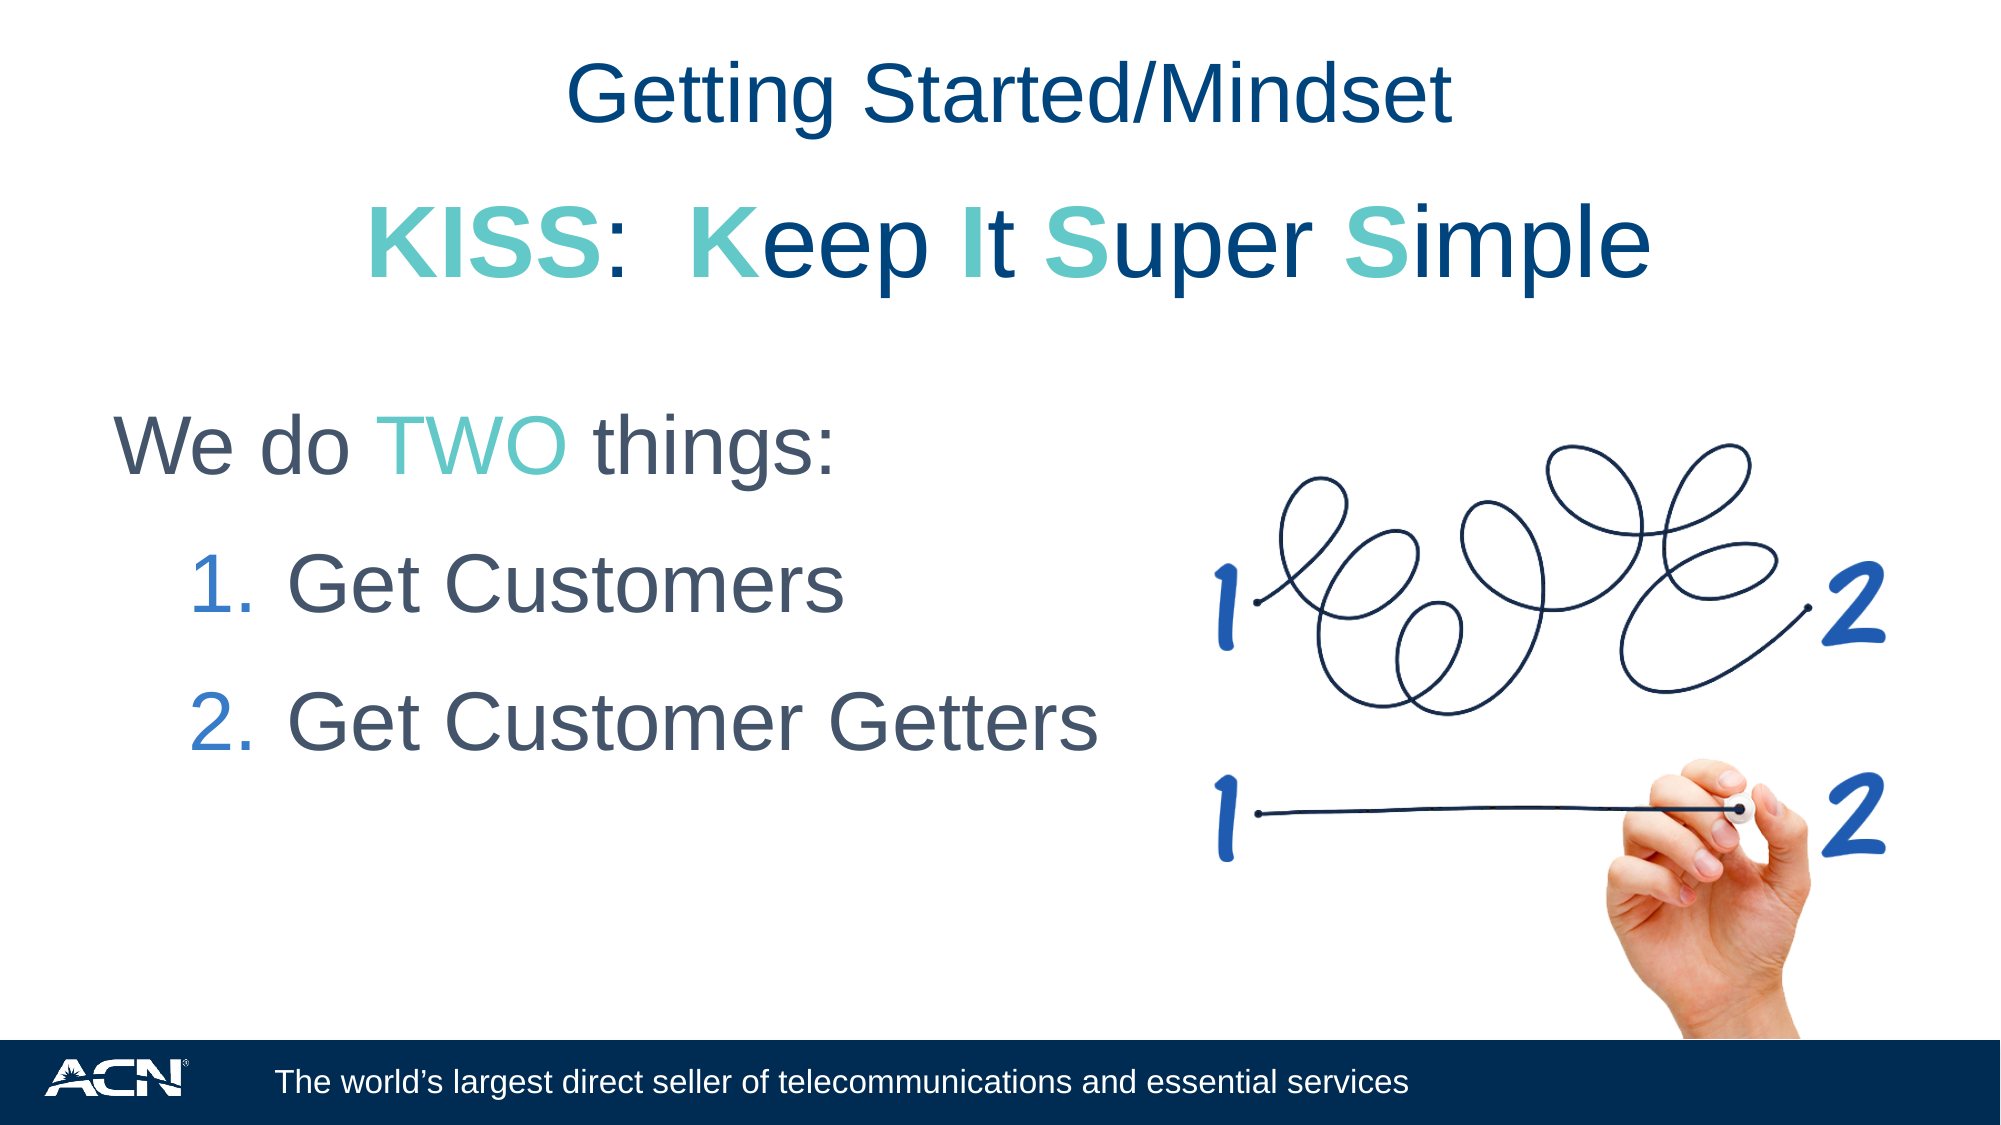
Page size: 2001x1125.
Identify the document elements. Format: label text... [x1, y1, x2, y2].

title Getting Started/Mindset KISS: Keep It Super Simple [37, 30, 1983, 306]
list We do TWO things: Get Customers Get Customer Getters [98, 384, 1041, 1039]
picture [1041, 372, 2000, 1039]
picture [44, 1059, 189, 1096]
